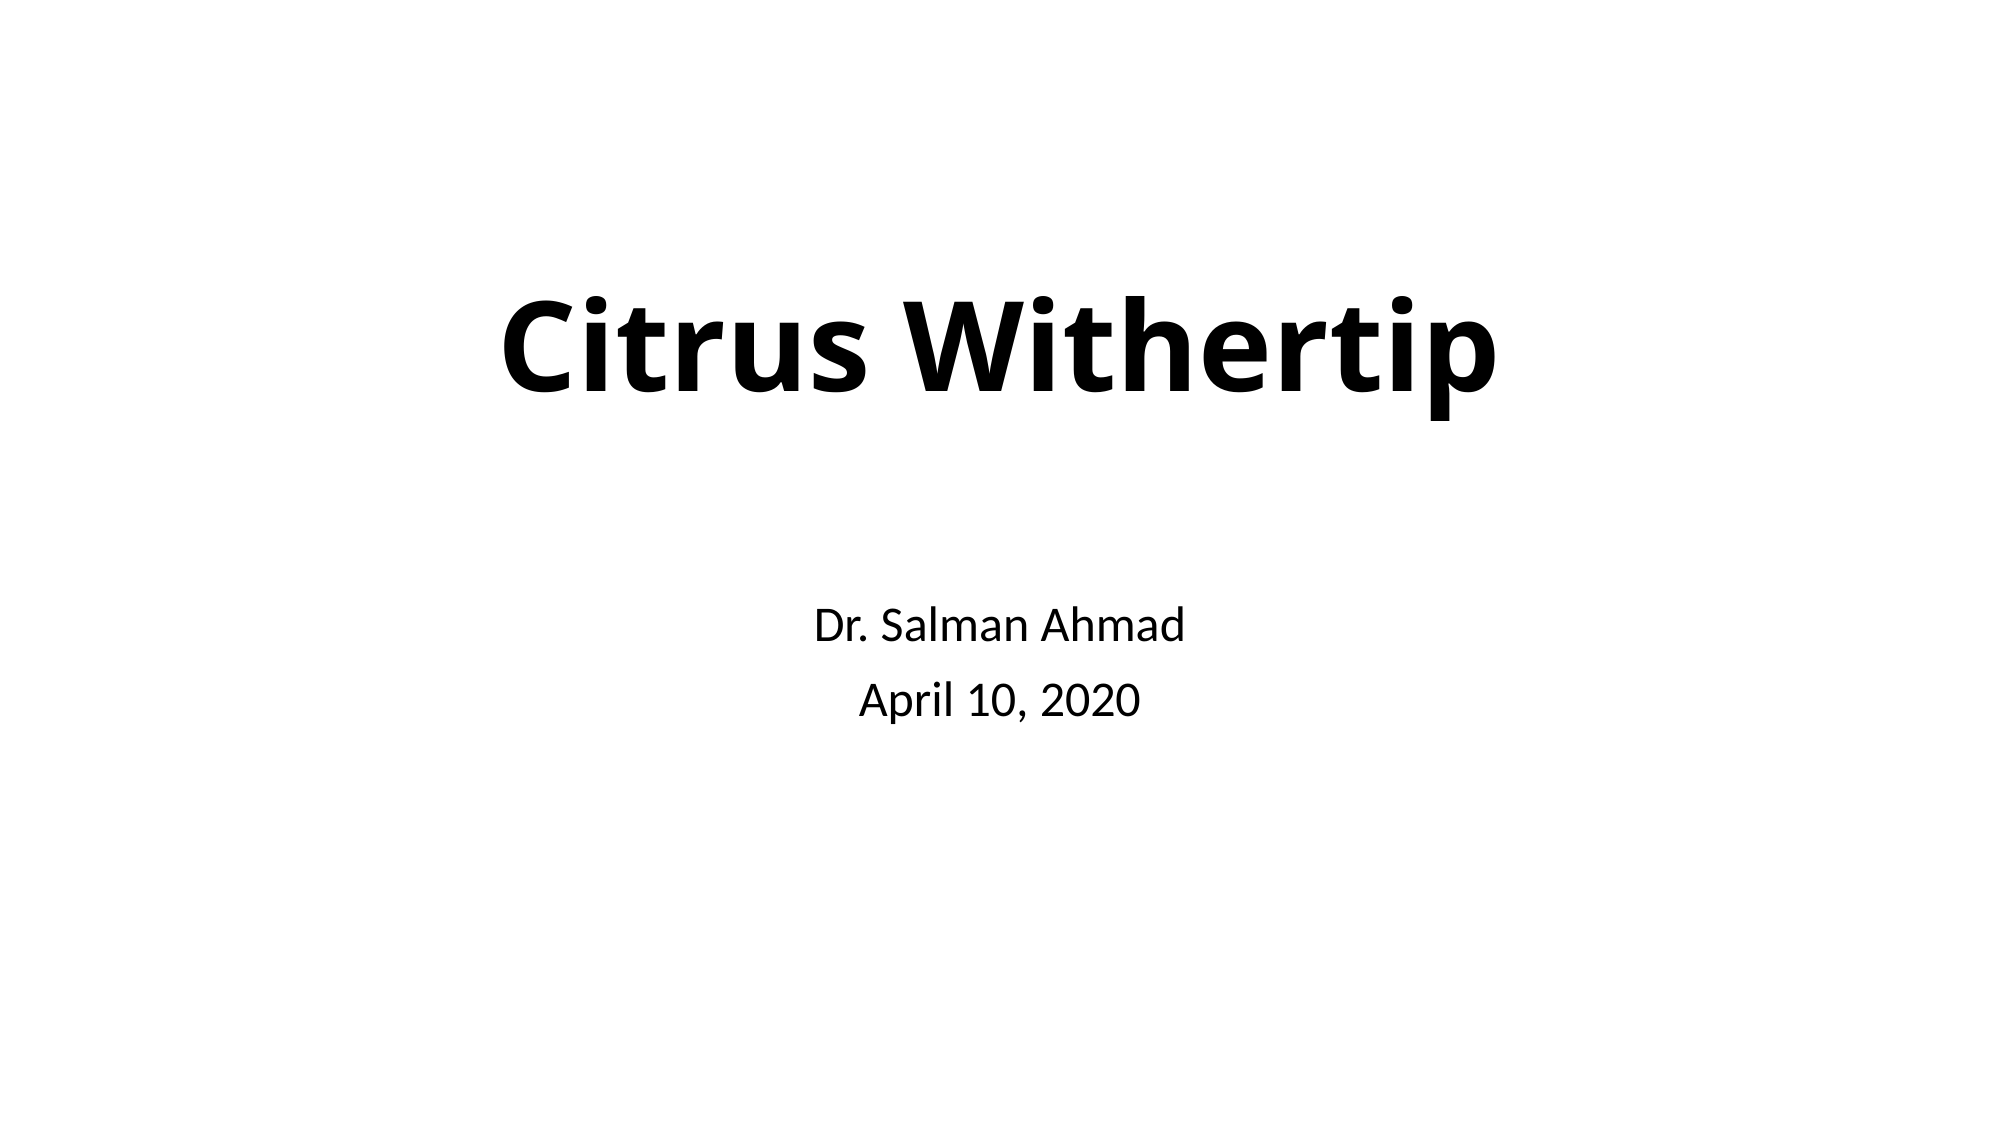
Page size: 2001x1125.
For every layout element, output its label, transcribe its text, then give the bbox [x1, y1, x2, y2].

title Citrus Withertip [249, 184, 1750, 576]
subtitle Dr. Salman Ahmad April 10, 2020 [249, 590, 1750, 863]
